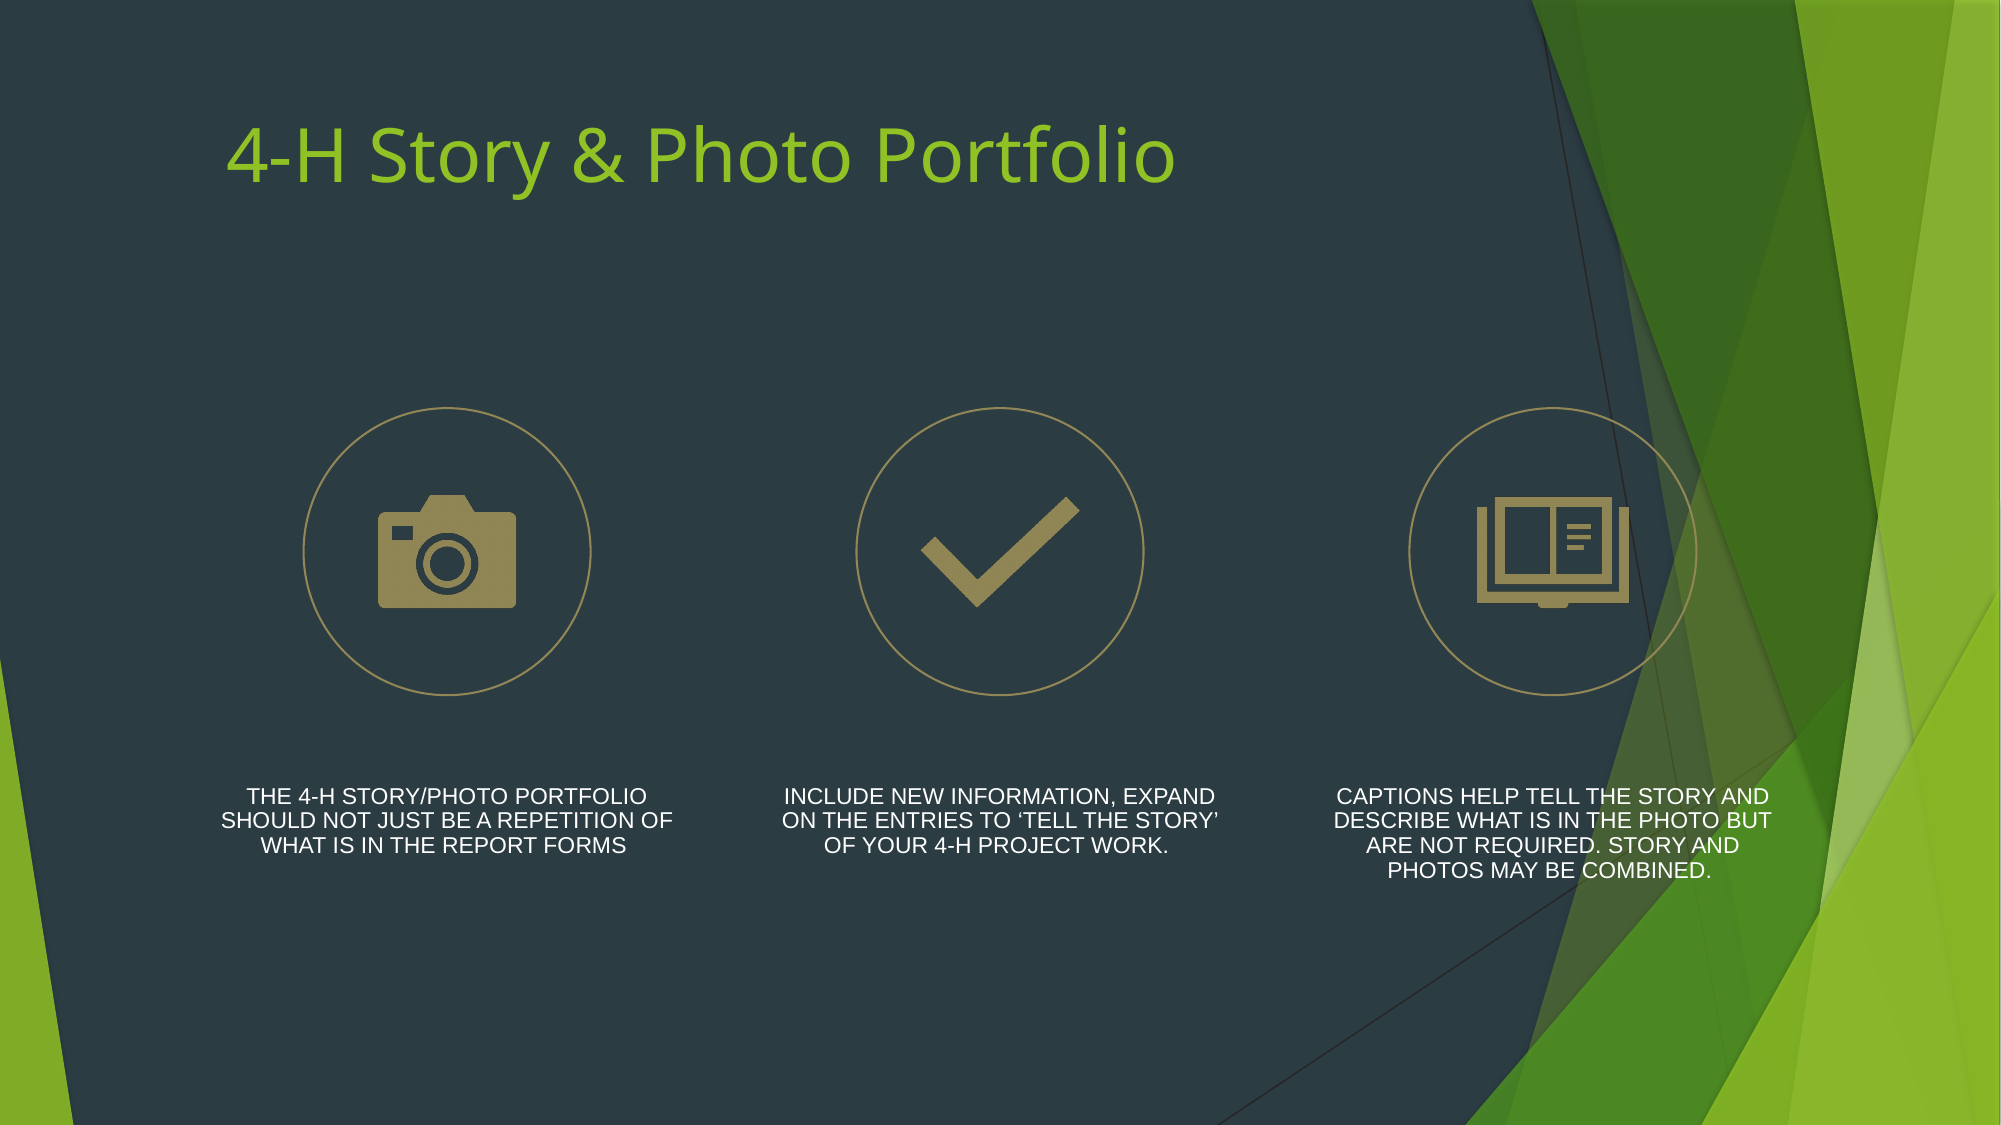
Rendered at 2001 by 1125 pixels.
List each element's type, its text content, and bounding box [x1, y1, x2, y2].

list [210, 319, 1790, 992]
title 4-H Story & Photo Portfolio [211, 99, 1884, 281]
